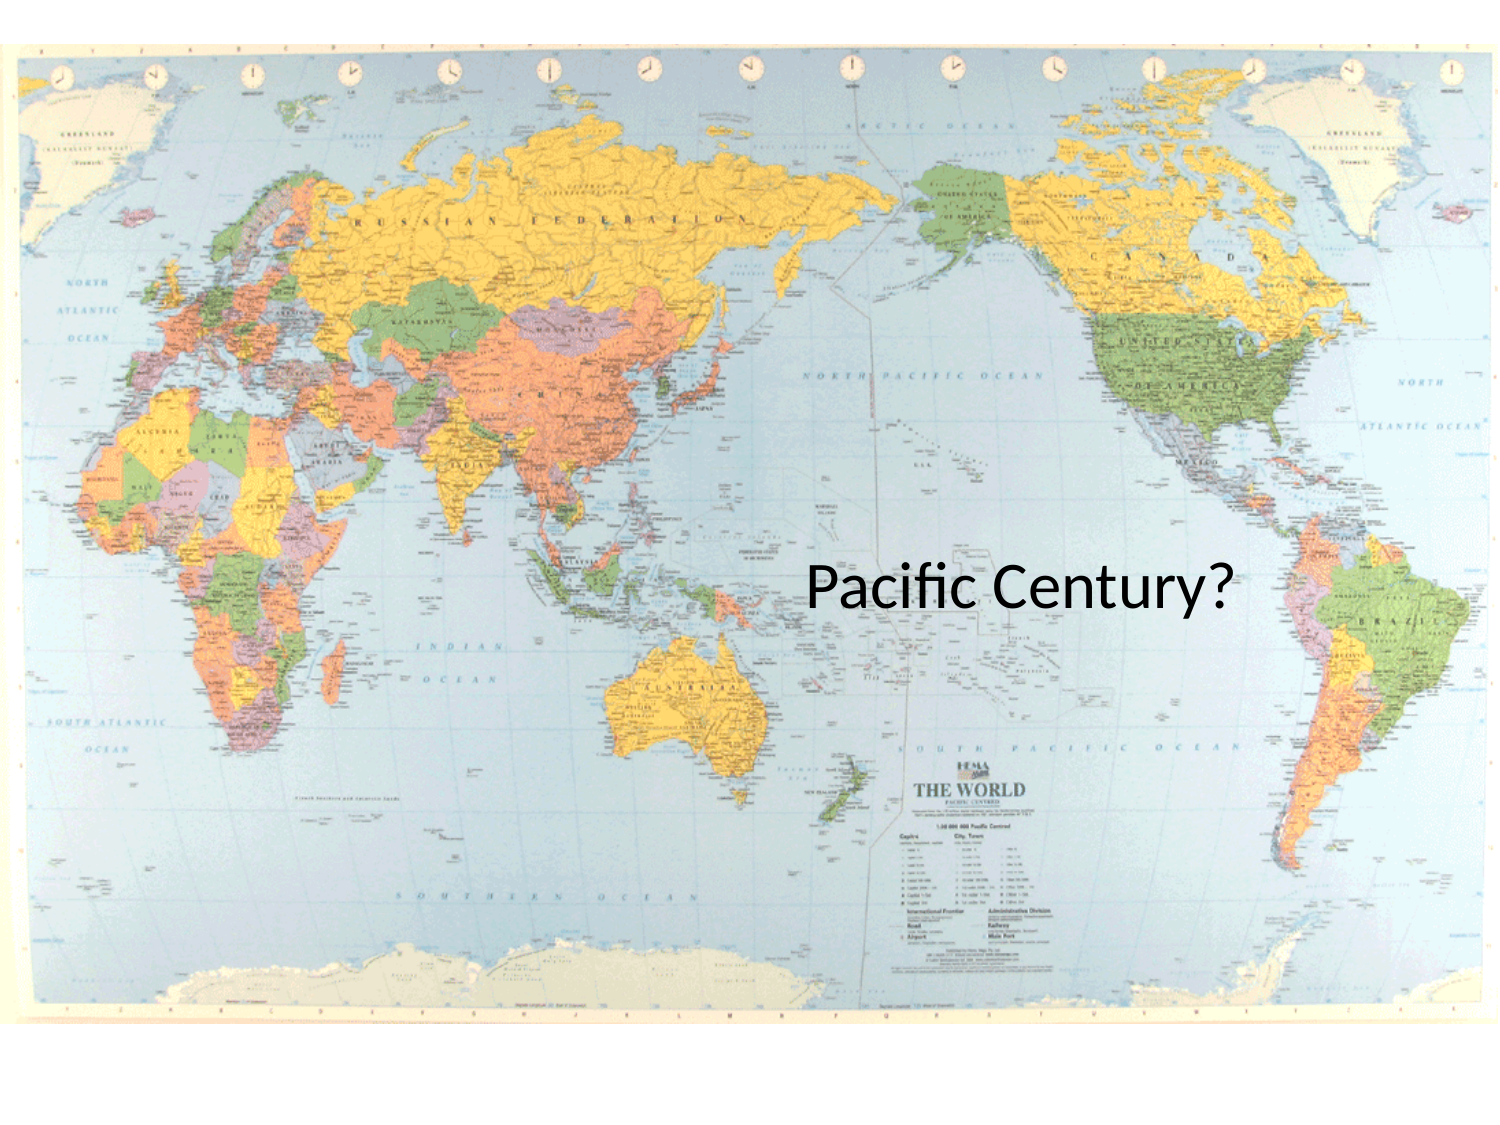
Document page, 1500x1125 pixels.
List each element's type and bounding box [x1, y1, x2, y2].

picture [0, 44, 1498, 1025]
